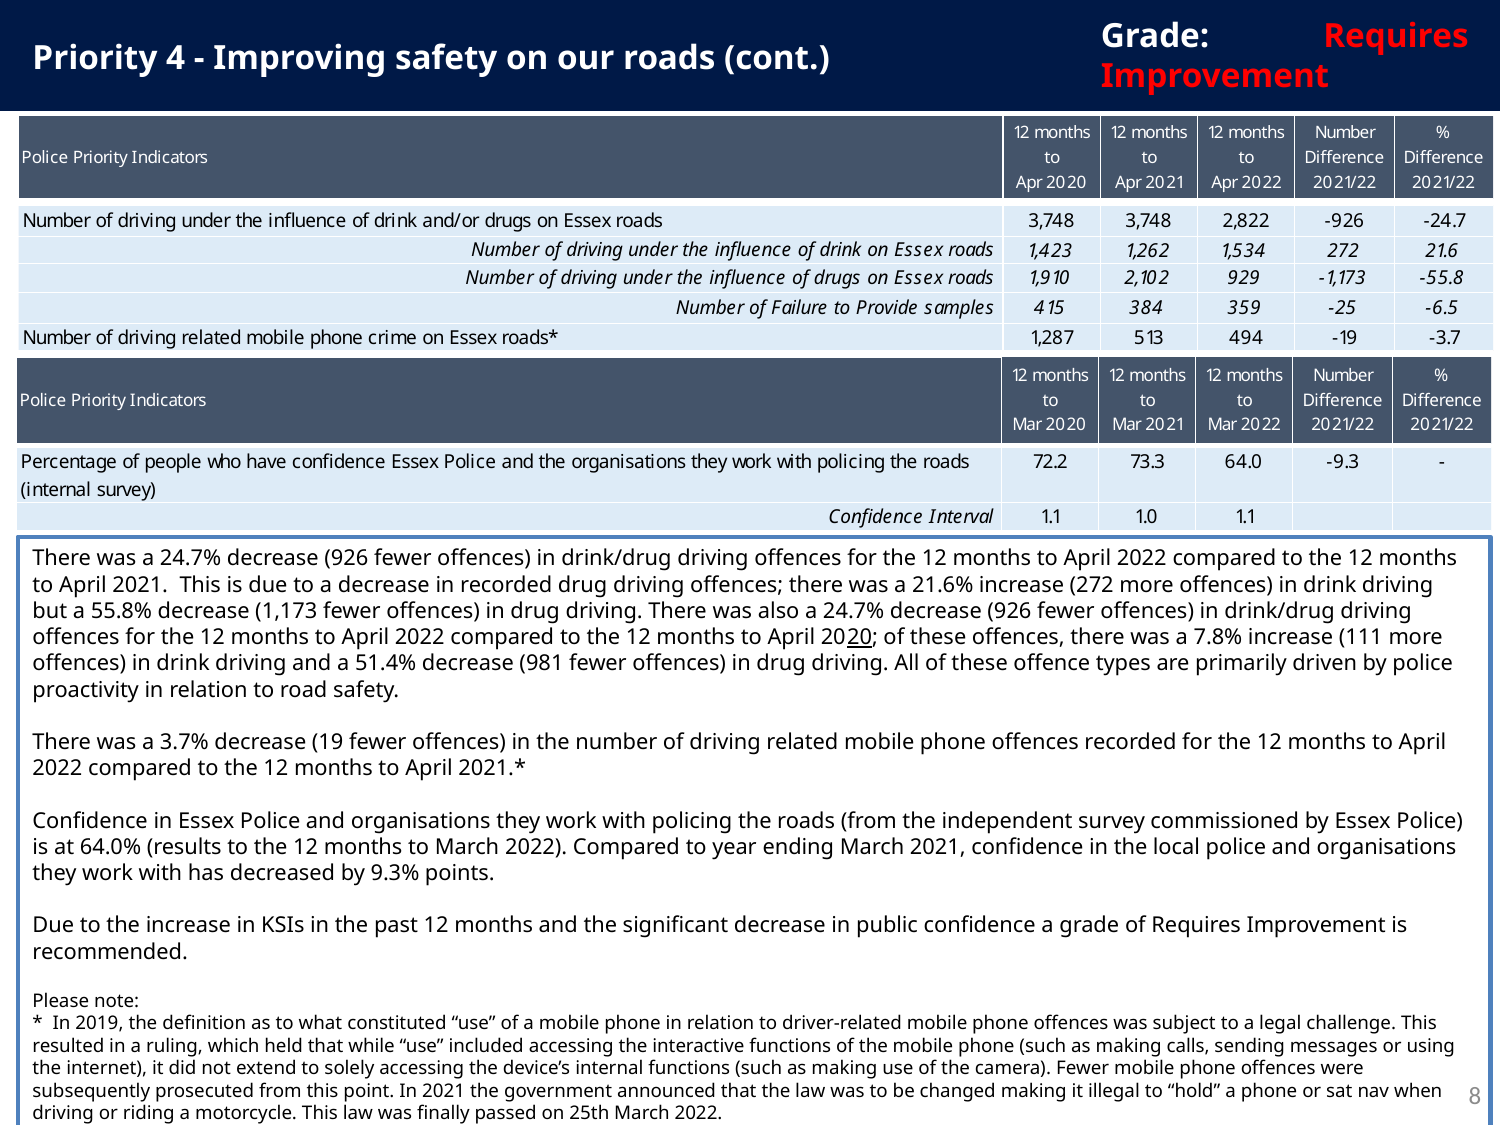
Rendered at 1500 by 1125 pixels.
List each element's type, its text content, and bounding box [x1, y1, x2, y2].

text_box [0, 0, 1500, 113]
text_box Priority 4 - Improving safety on our roads (cont.) [17, 29, 869, 84]
text_box There was a 24.7% decrease (926 fewer offences) in drink/drug driving offences for the 12 months to April 2022 compared to the 12 months to April 2021. This is due to a decrease in recorded drug driving offences; there was a 21.6% increase (272 more offences) in drink driving but a 55.8% decrease (1,173 fewer offences) in drug driving. There was also a 24.7% decrease (926 fewer offences) in drink/drug driving offences for the 12 months to April 2022 compared to the 12 months to April 2020; of these offences, there was a 7.8% increase (111 more offences) in drink driving and a 51.4% decrease (981 fewer offences) in drug driving. All of these offence types are primarily driven by police proactivity in relation to road safety. There was a 3.7% decrease (19 fewer offences) in the number of driving related mobile phone offences recorded for the 12 months to April 2022 compared to the 12 months to April 2021.* Confidence in Essex Police and organisations they work with policing the roads (from the independent survey commissioned by Essex Police) is at 64.0% (results to the 12 months to March 2022). Compared to year ending March 2021, confidence in the local police and organisations they work with has decreased by 9.3% points. Due to the increase in KSIs in the past 12 months and the significant decrease in public confidence a grade of Requires Improvement is recommended. Please note: * In 2019, the definition as to what constituted “use” of a mobile phone in relation to driver-related mobile phone offences was subject to a legal challenge. This resulted in a ruling, which held that while “use” included accessing the interactive functions of the mobile phone (such as making calls, sending messages or using the internet), it did not extend to solely accessing the device’s internal functions (such as making use of the camera). Fewer mobile phone offences were subsequently prosecuted from this point. In 2021 the government announced that the law was to be changed making it illegal to “hold” a phone or sat nav when driving or riding a motorcycle. This law was finally passed on 25th March 2022. [16, 538, 1493, 1125]
slide_number 8 [1493, 1064, 1497, 1125]
picture [17, 115, 1495, 352]
text_box Grade: Requires Improvement [1086, 7, 1488, 102]
picture [15, 356, 1493, 532]
